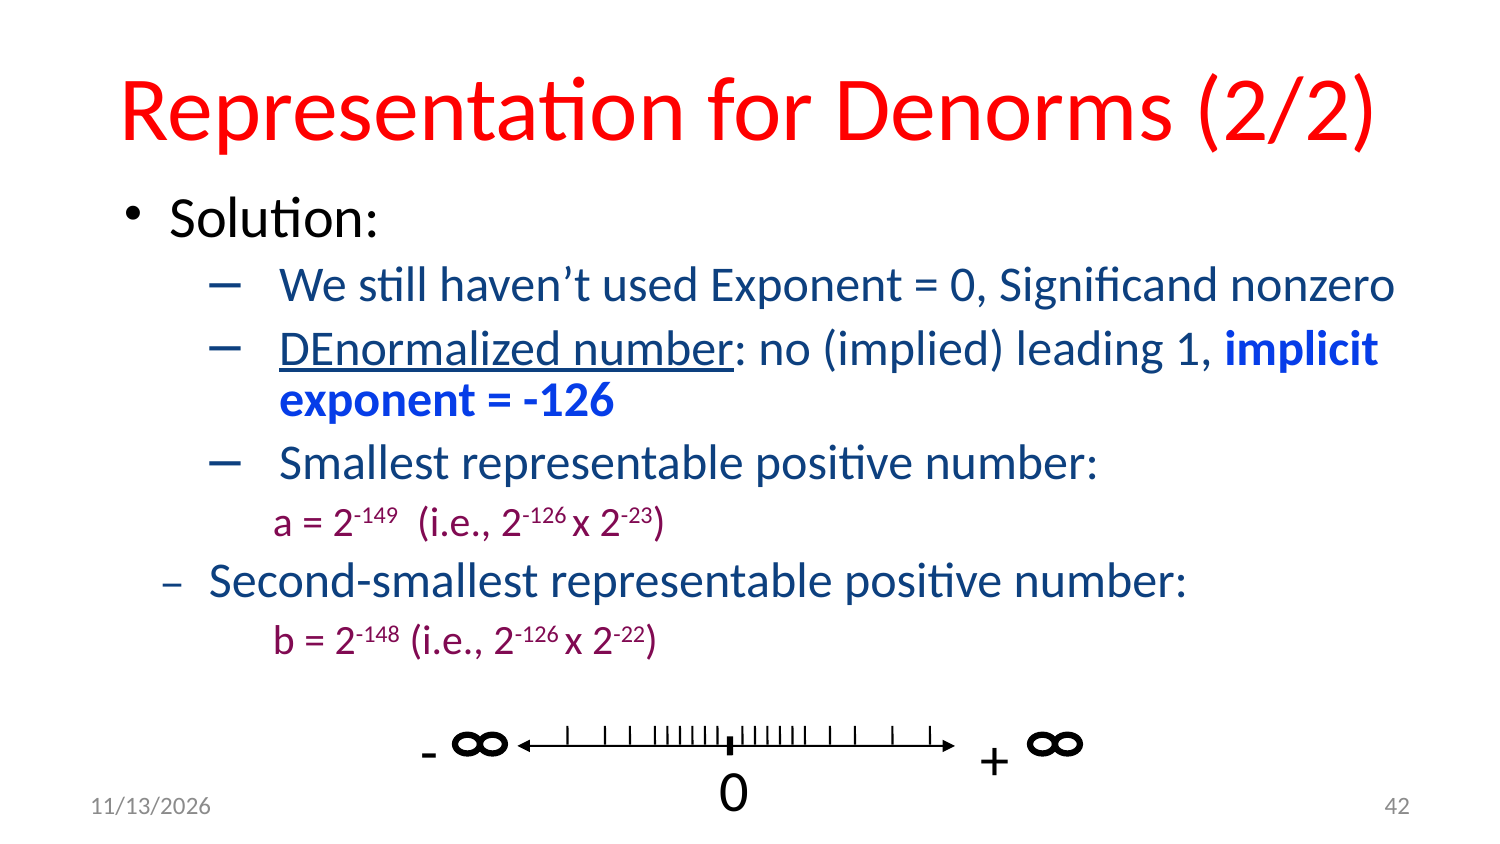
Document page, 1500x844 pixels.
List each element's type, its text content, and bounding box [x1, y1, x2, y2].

text_box Solution: We still haven’t used Exponent = 0, Significand nonzero DEnormalized number: no (implied) leading 1, implicit exponent = -126 Smallest representable positive number: a = 2-149 (i.e., 2-126 x 2-23) ﹣ Second-smallest representable positive number: b = 2-148 (i.e., 2-126 x 2-22) [112, 191, 1439, 668]
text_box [742, 725, 806, 745]
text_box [404, 706, 1081, 832]
text_box 42 [1084, 782, 1425, 827]
text_box 10/24/17 [75, 782, 399, 827]
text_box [567, 725, 631, 745]
title Representation for Denorms (2/2) [75, 33, 1425, 175]
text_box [654, 725, 718, 745]
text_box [829, 725, 931, 745]
